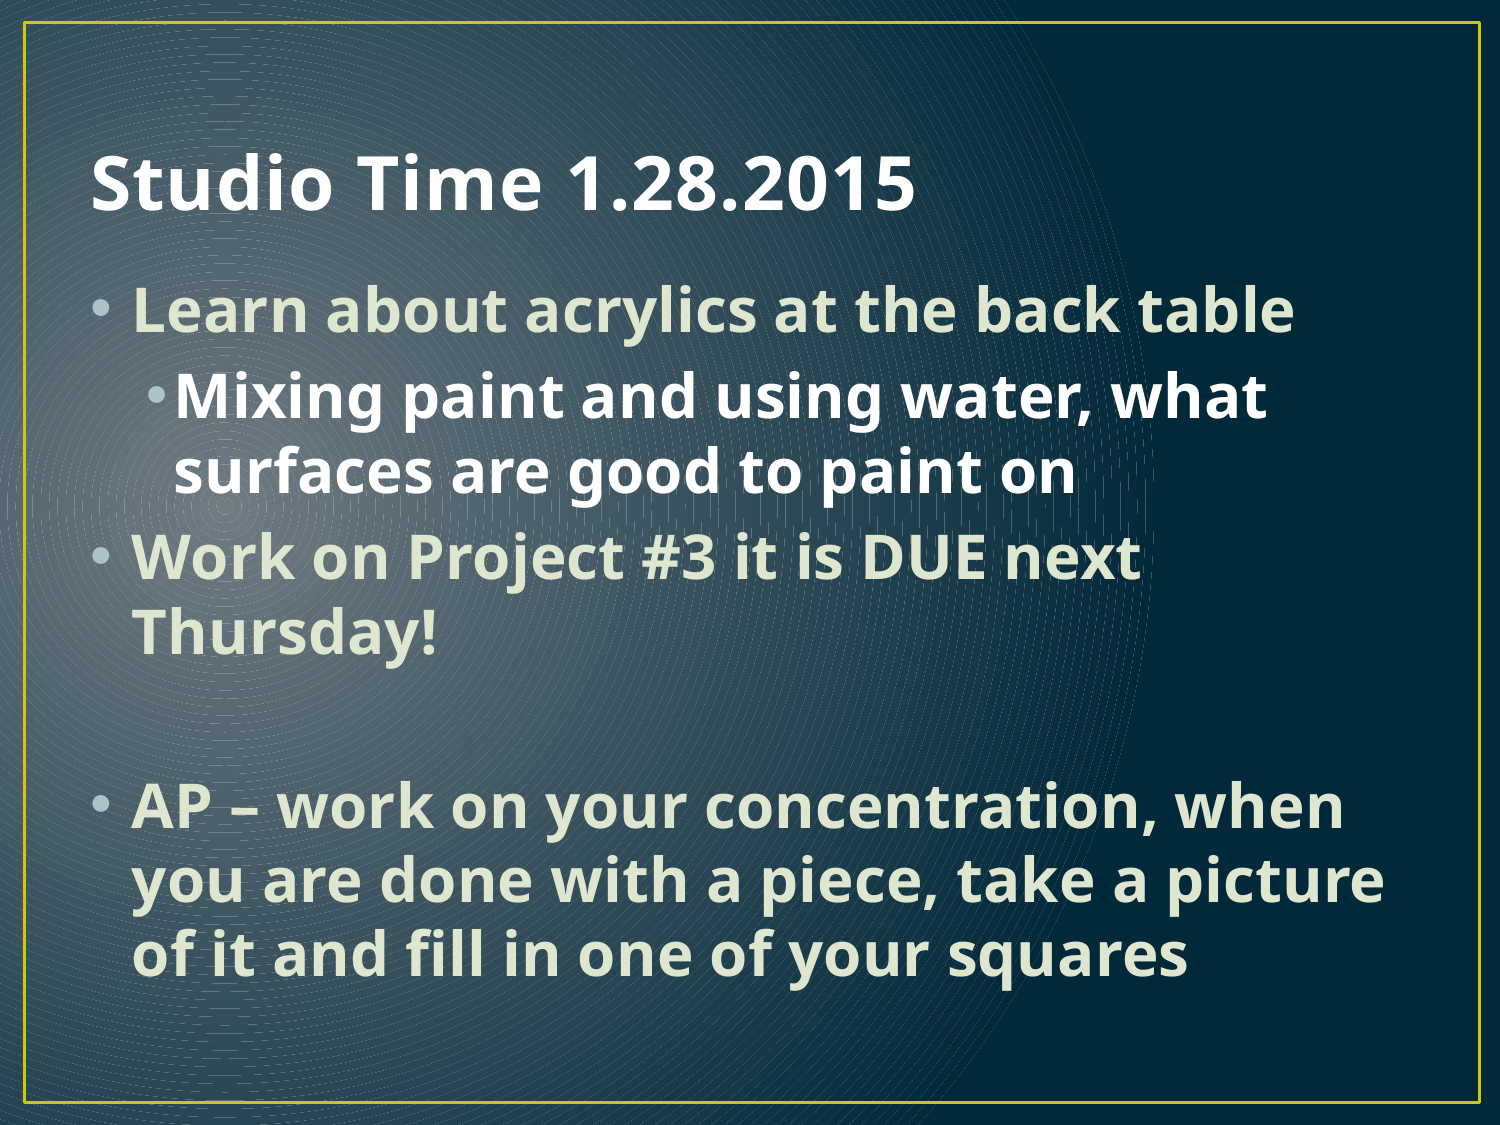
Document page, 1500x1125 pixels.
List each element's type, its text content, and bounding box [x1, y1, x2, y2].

title Studio Time 1.28.2015 [75, 45, 1425, 233]
list Learn about acrylics at the back table Mixing paint and using water, what surfaces are good to paint on Work on Project #3 it is DUE next Thursday! AP – work on your concentration, when you are done with a piece, take a picture of it and fill in one of your squares [75, 262, 1425, 1005]
